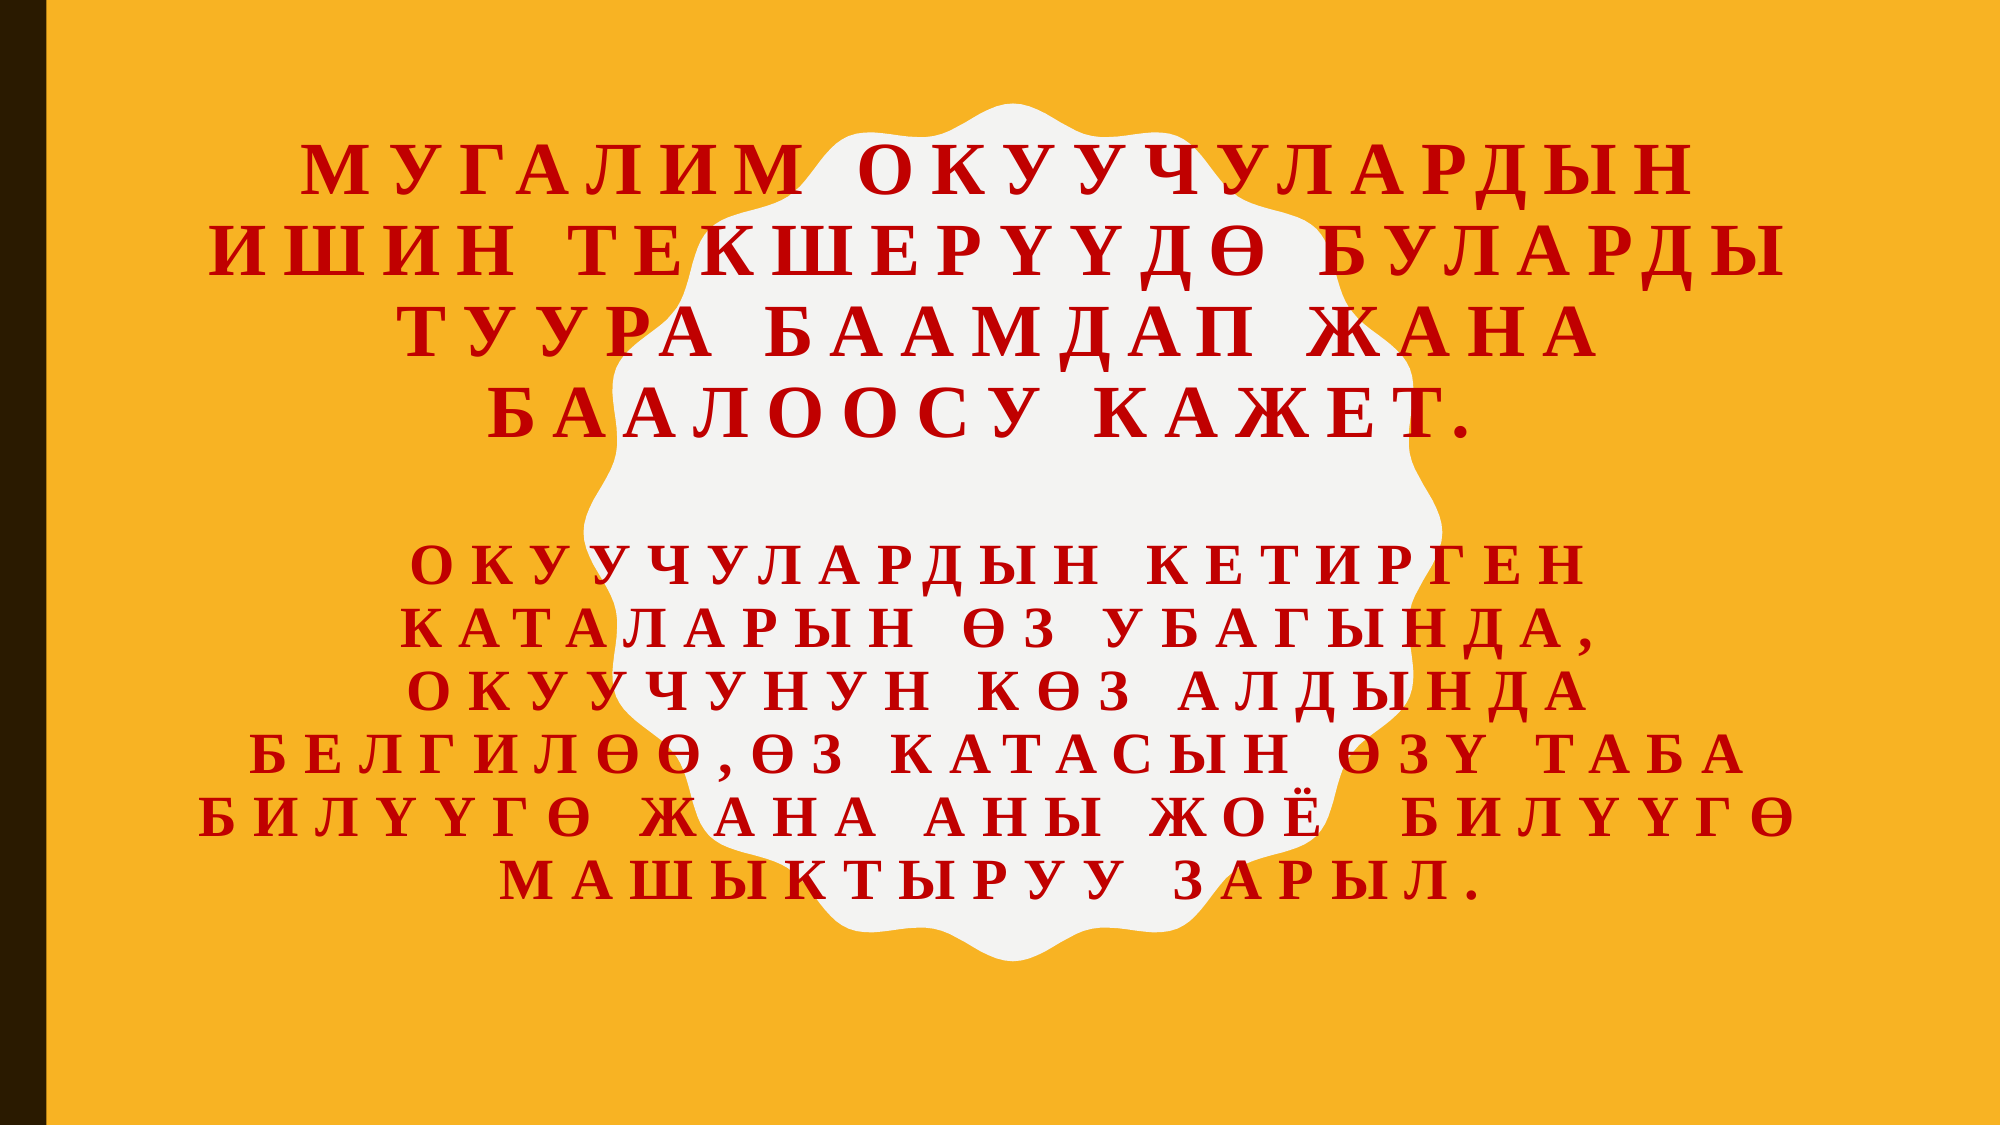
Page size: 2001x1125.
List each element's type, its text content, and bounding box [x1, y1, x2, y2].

title Мугалим окуучулардын ишин текшерүүдө буларды туура баамдап жана баалоосу кажет. Окуучулардын кетирген каталарын өз убагында, окуучунун көз алдында белгилөө,өз катасын өзү таба билүүгө жана аны жоё билүүгө машыктыруу зарыл. [176, 18, 1835, 457]
